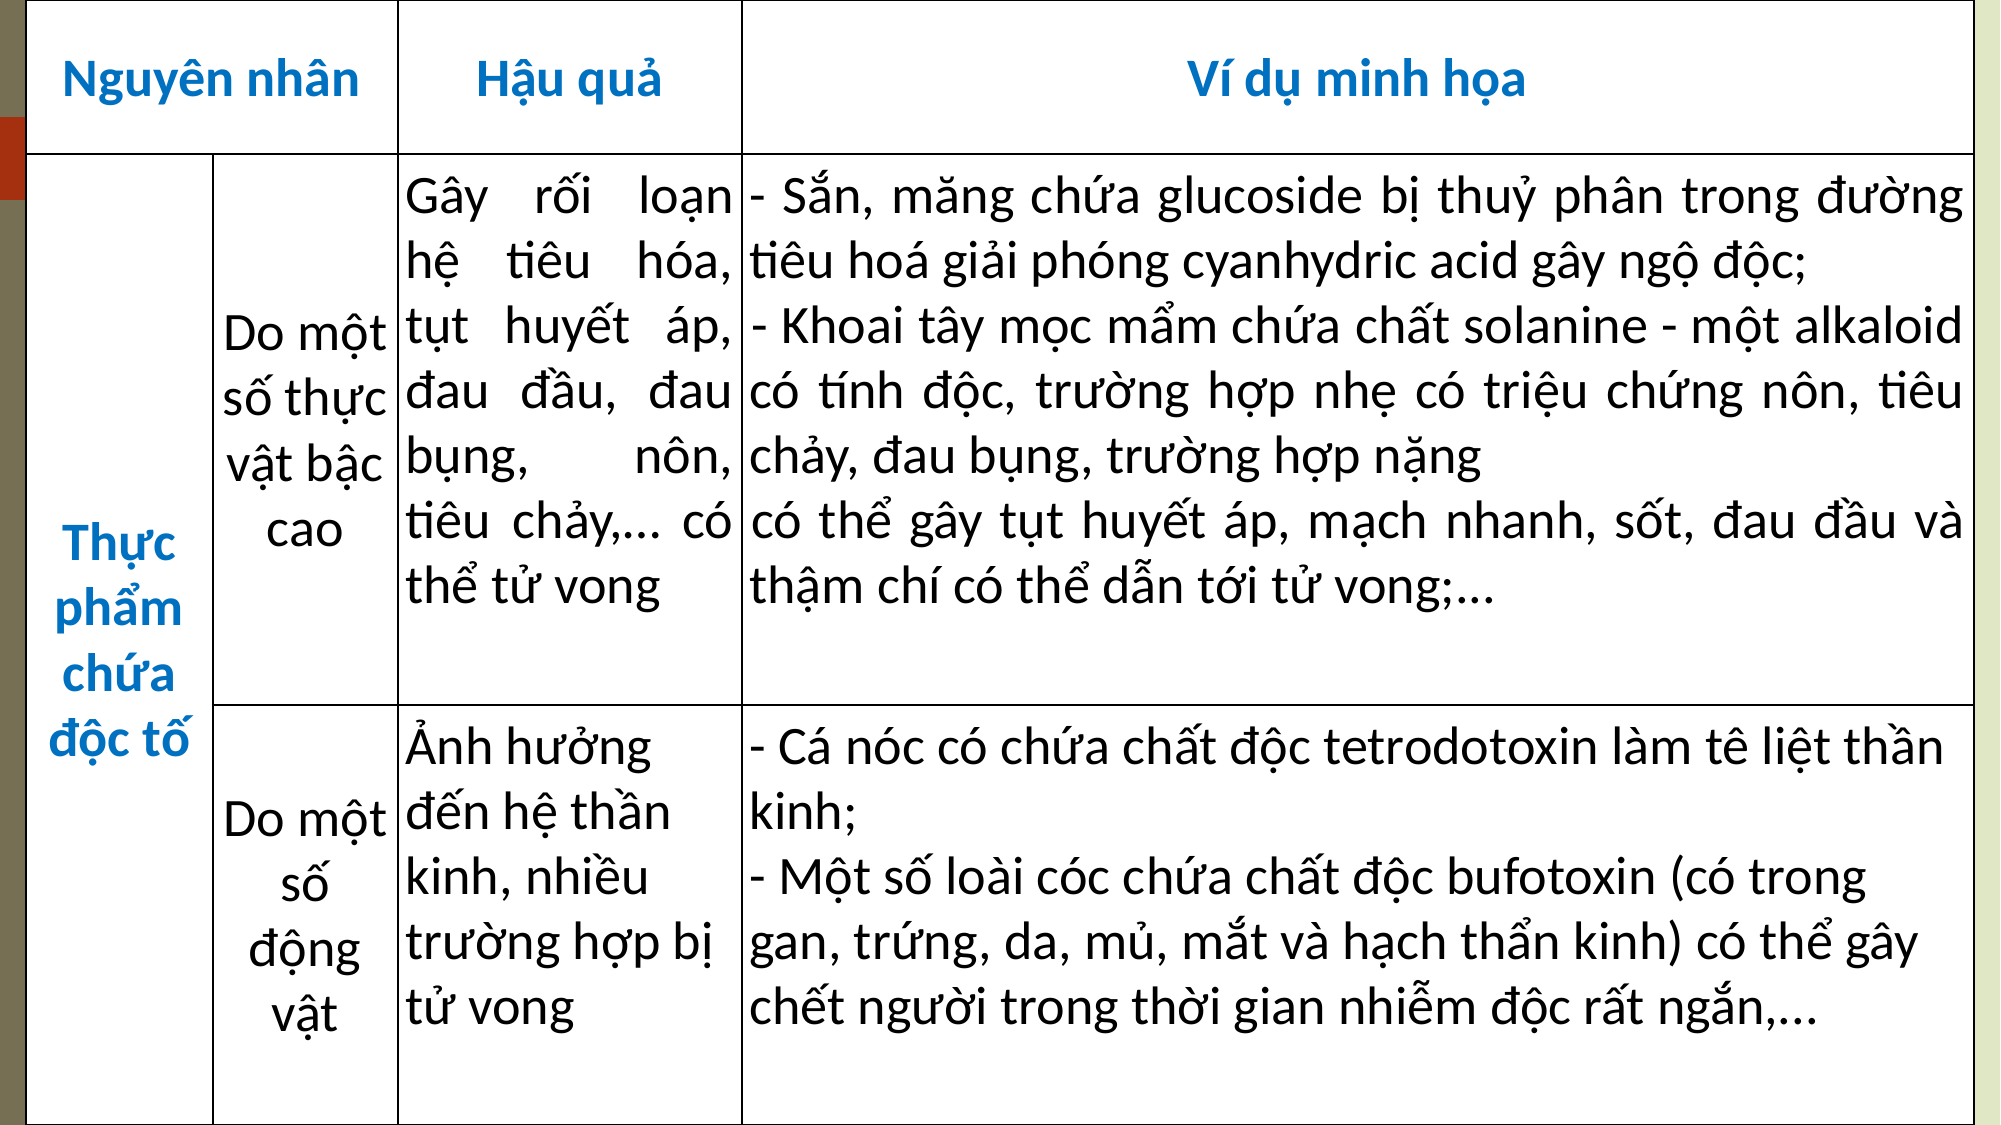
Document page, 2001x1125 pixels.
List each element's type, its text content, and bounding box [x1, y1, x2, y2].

table_cell - Cá nóc có chứa chất độc tetrodotoxin làm tê liệt thần kinh; - Một số loài cóc chứa chất độc bufotoxin (có trong gan, trứng, da, mủ, mắt và hạch thẩn kinh) có thể gây chết người trong thời gian nhiễm độc rất ngắn,... [743, 706, 1973, 1124]
table_header Hậu quả [399, 1, 741, 153]
table_cell Gây rối loạn hệ tiêu hóa, tụt huyết áp, đau đầu, đau bụng, nôn, tiêu chảy,… có thể tử vong [399, 155, 741, 704]
table_cell Thực phẩm chứa độc tố [27, 155, 212, 1124]
table_cell Do một số động vật [214, 706, 397, 1124]
table_cell - Sắn, măng chứa glucoside bị thuỷ phân trong đường tiêu hoá giải phóng cyanhydric acid gây ngộ độc; - Khoai tây mọc mẩm chứa chất solanine - một alkaloid có tính độc, trường hợp nhẹ có triệu chứng nôn, tiêu chảy, đau bụng, trường hợp nặng có thể gây tụt huyết áp, mạch nhanh, sốt, đau đầu và thậm chí có thể dẫn tới tử vong;... [743, 155, 1973, 704]
table_cell Do một số thực vật bậc cao [214, 155, 397, 704]
table_header Ví dụ minh họa [743, 1, 1973, 153]
table_header Nguyên nhân [27, 1, 397, 153]
table_cell Ảnh hưởng đến hệ thần kinh, nhiều trường hợp bị tử vong [399, 706, 741, 1124]
